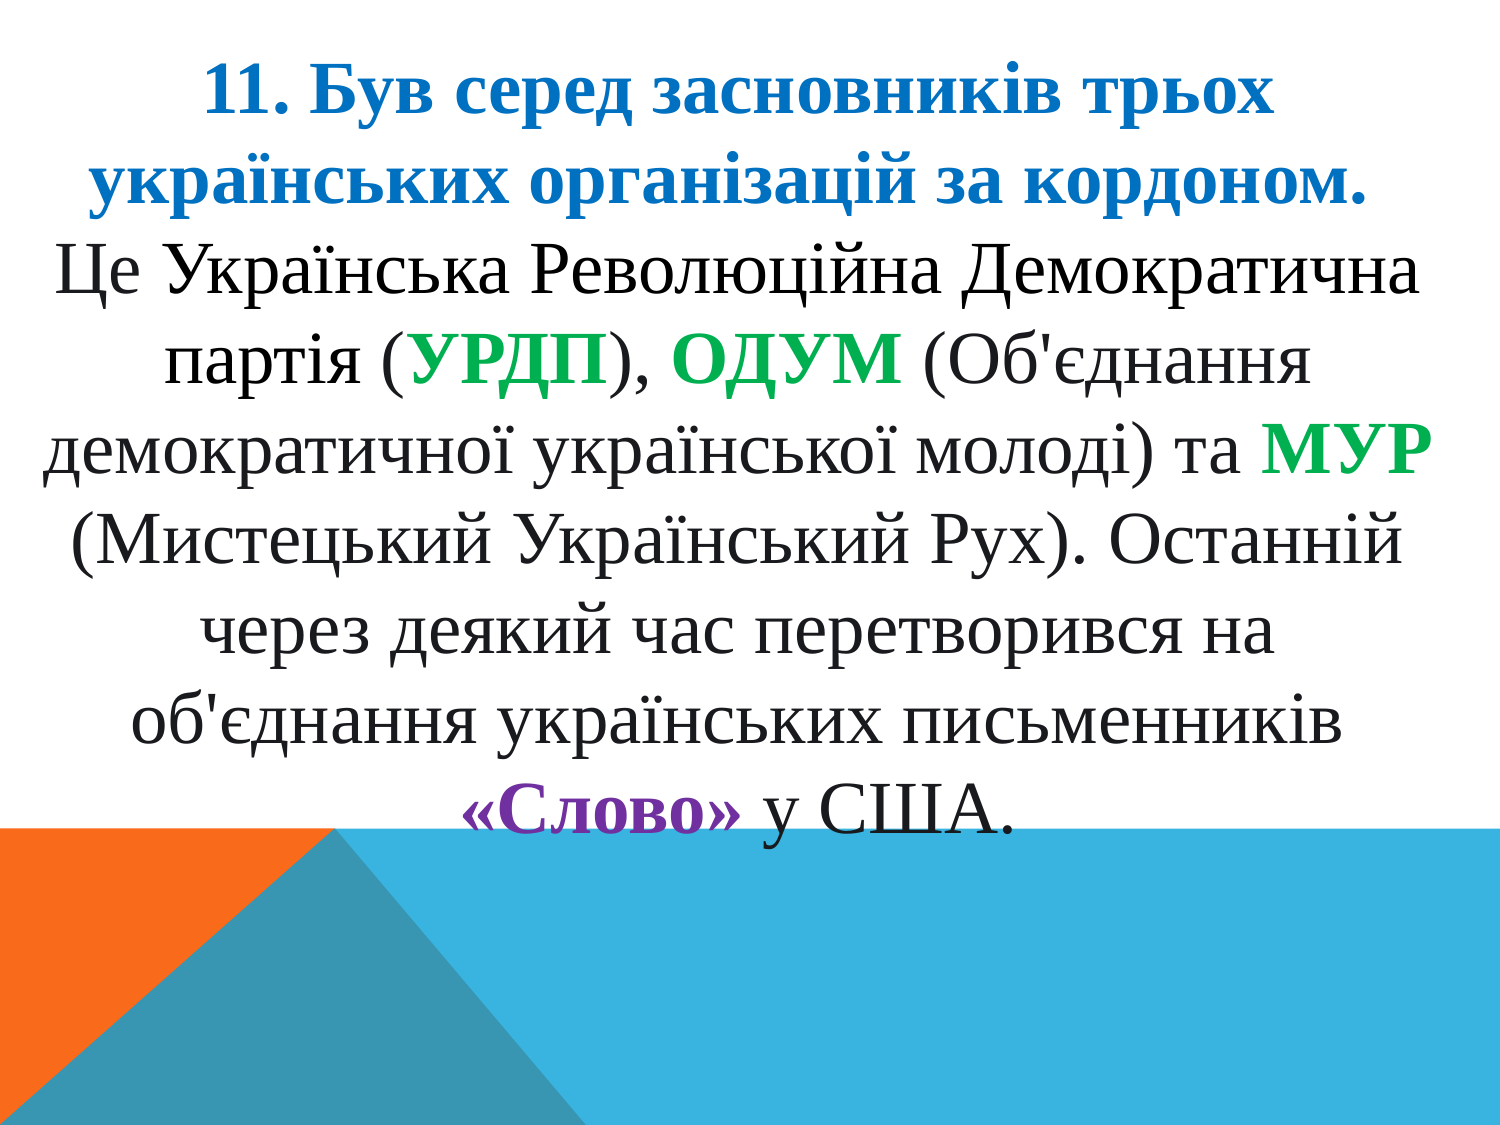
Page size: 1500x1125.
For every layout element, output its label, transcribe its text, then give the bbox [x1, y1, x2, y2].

text_box 11. Був серед засновників трьох українських організацій за кордоном. Це Українська Революційна Демократична партія (УРДП), ОДУМ (Об'єднання демократичної української молоді) та МУР (Мистецький Український Рух). Останній через деякий час перетворився на об'єднання українських письменників «Слово» у США. [17, 30, 1459, 856]
